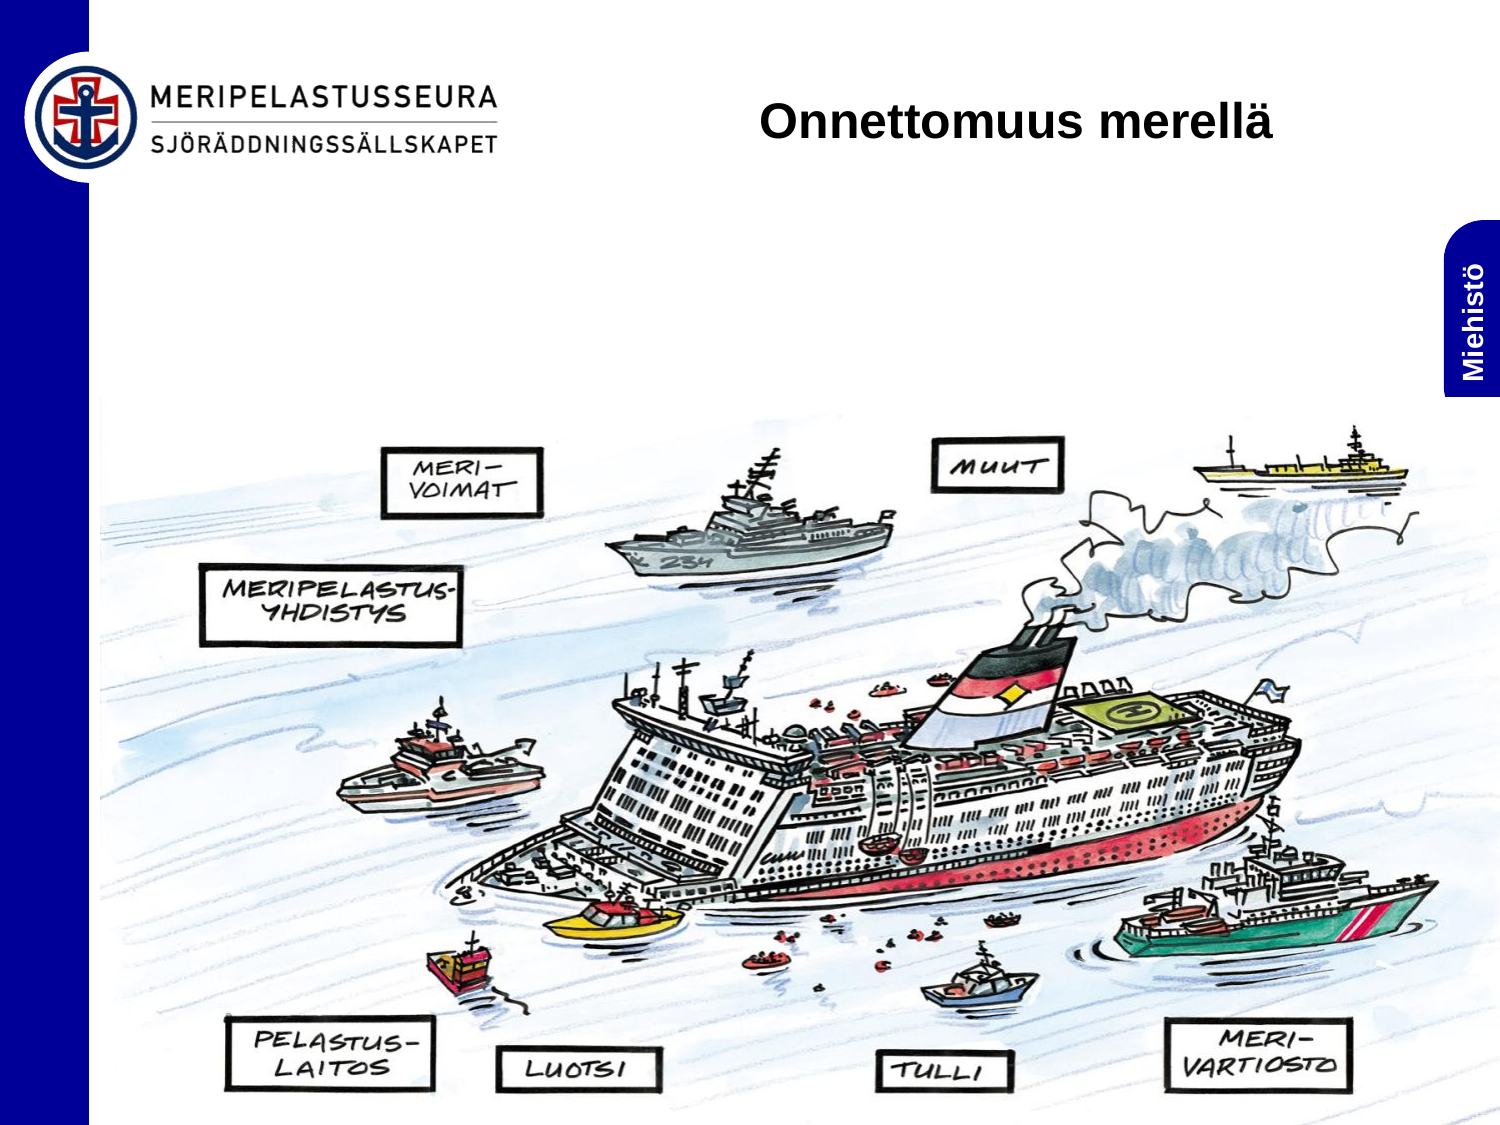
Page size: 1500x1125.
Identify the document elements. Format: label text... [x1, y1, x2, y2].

title Onnettomuus merellä [608, 42, 1426, 195]
picture [17, 47, 516, 188]
picture [100, 396, 1500, 1125]
